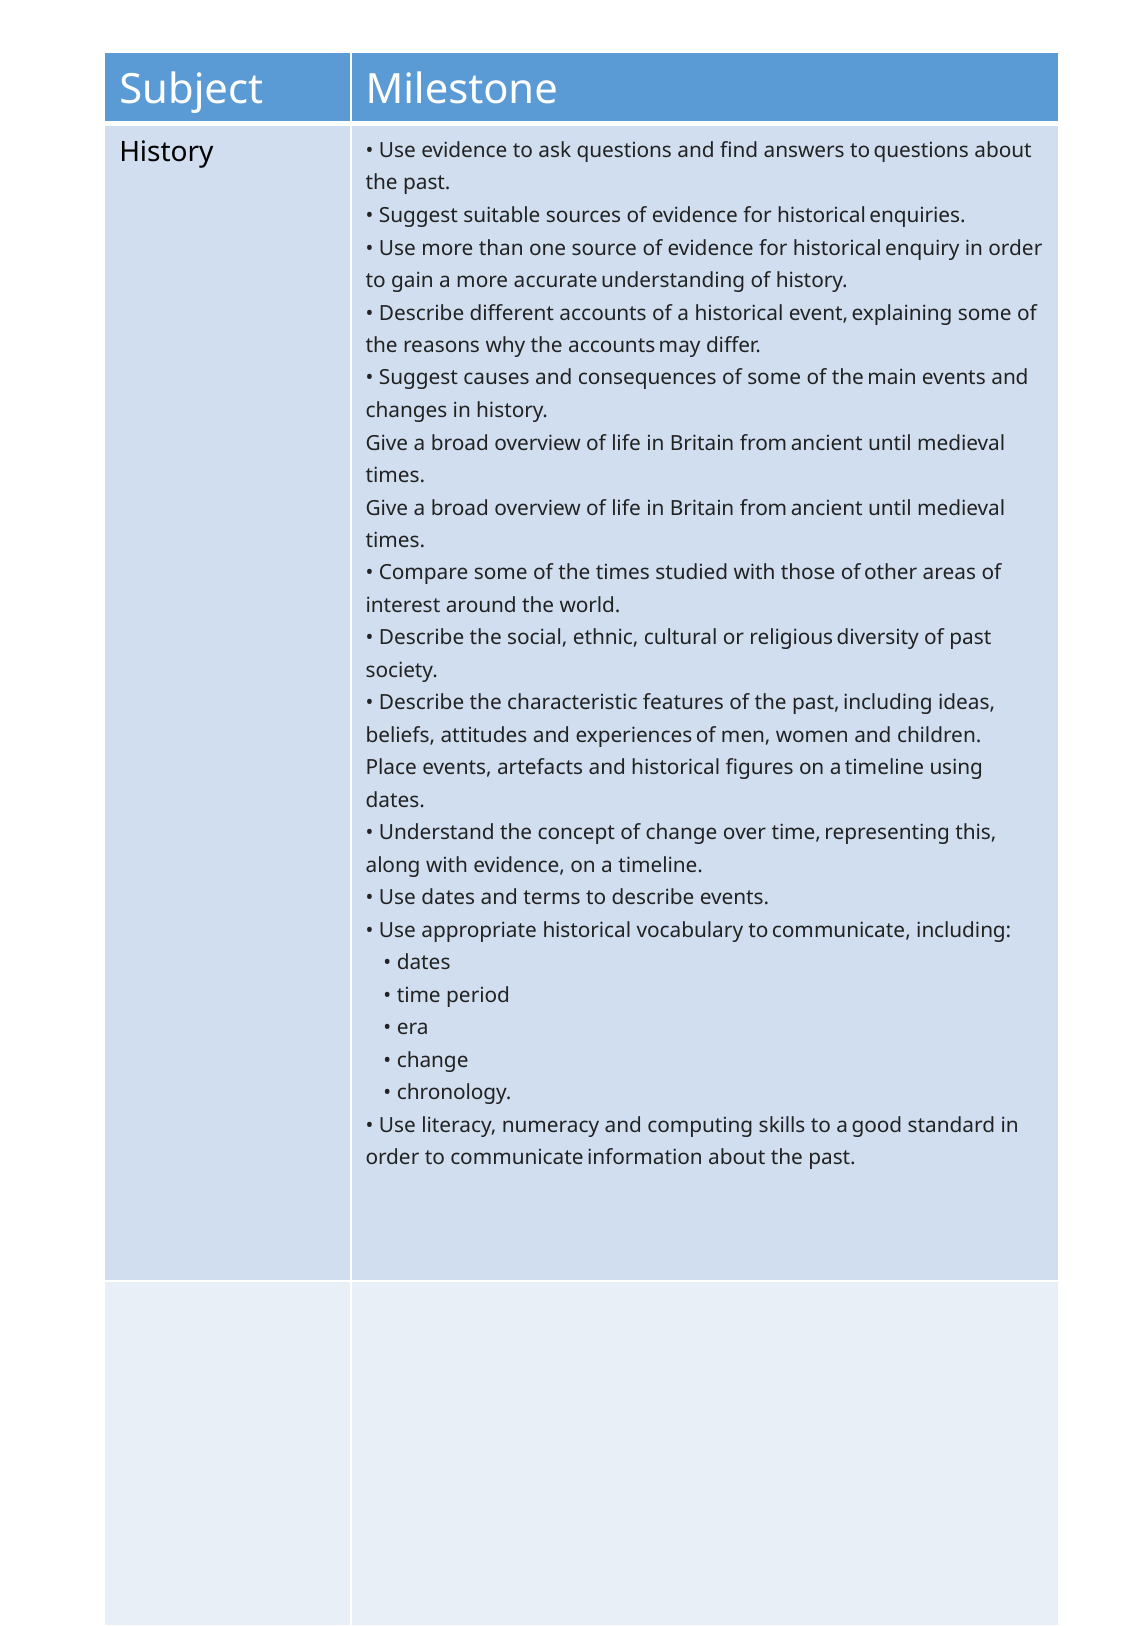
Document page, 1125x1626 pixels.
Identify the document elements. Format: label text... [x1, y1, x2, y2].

table_cell [105, 1282, 350, 1625]
table_cell • Use evidence to ask questions and find answers to questions about the past. • Suggest suitable sources of evidence for historical enquiries. • Use more than one source of evidence for historical enquiry in order to gain a more accurate understanding of history. • Describe different accounts of a historical event, explaining some of the reasons why the accounts may differ. • Suggest causes and consequences of some of the main events and changes in history. Give a broad overview of life in Britain from ancient until medieval times. Give a broad overview of life in Britain from ancient until medieval times. • Compare some of the times studied with those of other areas of interest around the world. • Describe the social, ethnic, cultural or religious diversity of past society. • Describe the characteristic features of the past, including ideas, beliefs, attitudes and experiences of men, women and children. Place events, artefacts and historical figures on a timeline using dates. • Understand the concept of change over time, representing this, along with evidence, on a timeline. • Use dates and terms to describe events. • Use appropriate historical vocabulary to communicate, including: • dates • time period • era • change • chronology. • Use literacy, numeracy and computing skills to a good standard in order to communicate information about the past. [352, 126, 1058, 1280]
table_header Milestone [352, 53, 1058, 121]
table_cell [352, 1282, 1058, 1625]
table_header Subject [105, 53, 350, 121]
table_cell History [105, 126, 350, 1280]
